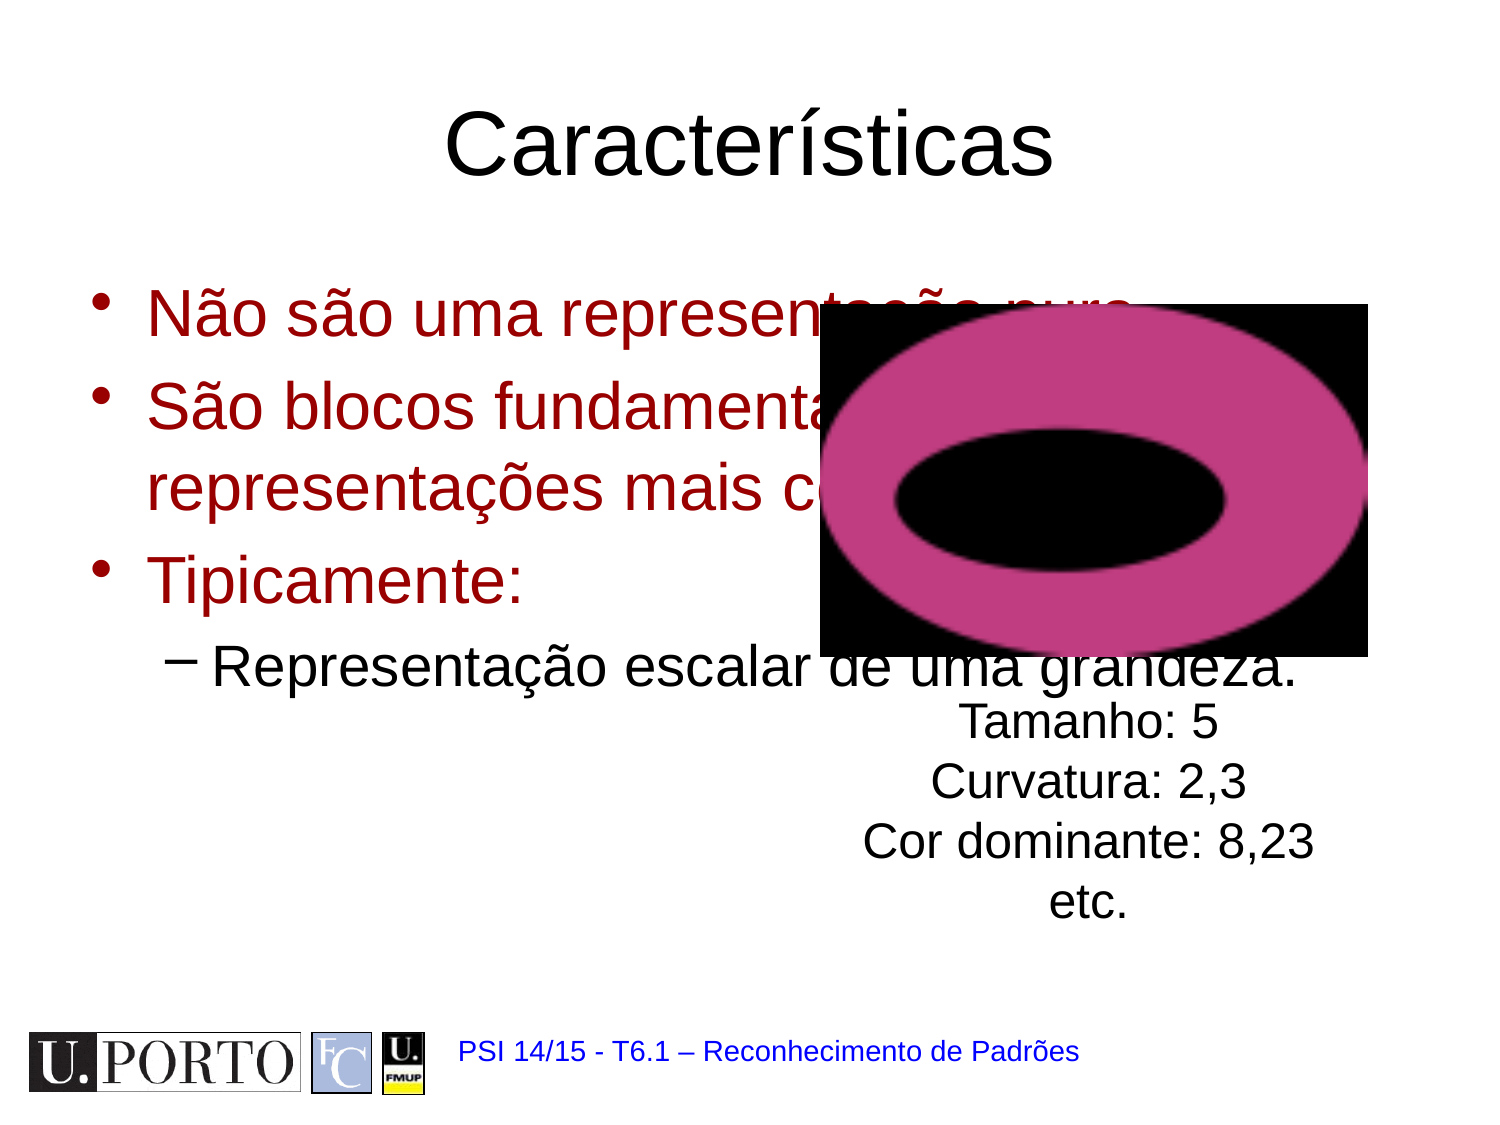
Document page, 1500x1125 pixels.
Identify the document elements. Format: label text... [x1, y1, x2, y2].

picture [313, 1033, 371, 1092]
footer PSI 14/15 - T6.1 – Reconhecimento de Padrões [442, 1024, 1306, 1103]
text_box Tamanho: 5 Curvatura: 2,3 Cor dominante: 8,23 etc. [820, 680, 1357, 936]
list Não são uma representação pura. São blocos fundamentais de representações mais complexas. Tipicamente: Representação escalar de uma grandeza. [75, 262, 1425, 1005]
picture [820, 304, 1368, 658]
picture [29, 1032, 301, 1092]
picture [384, 1033, 423, 1094]
title Características [75, 45, 1425, 233]
